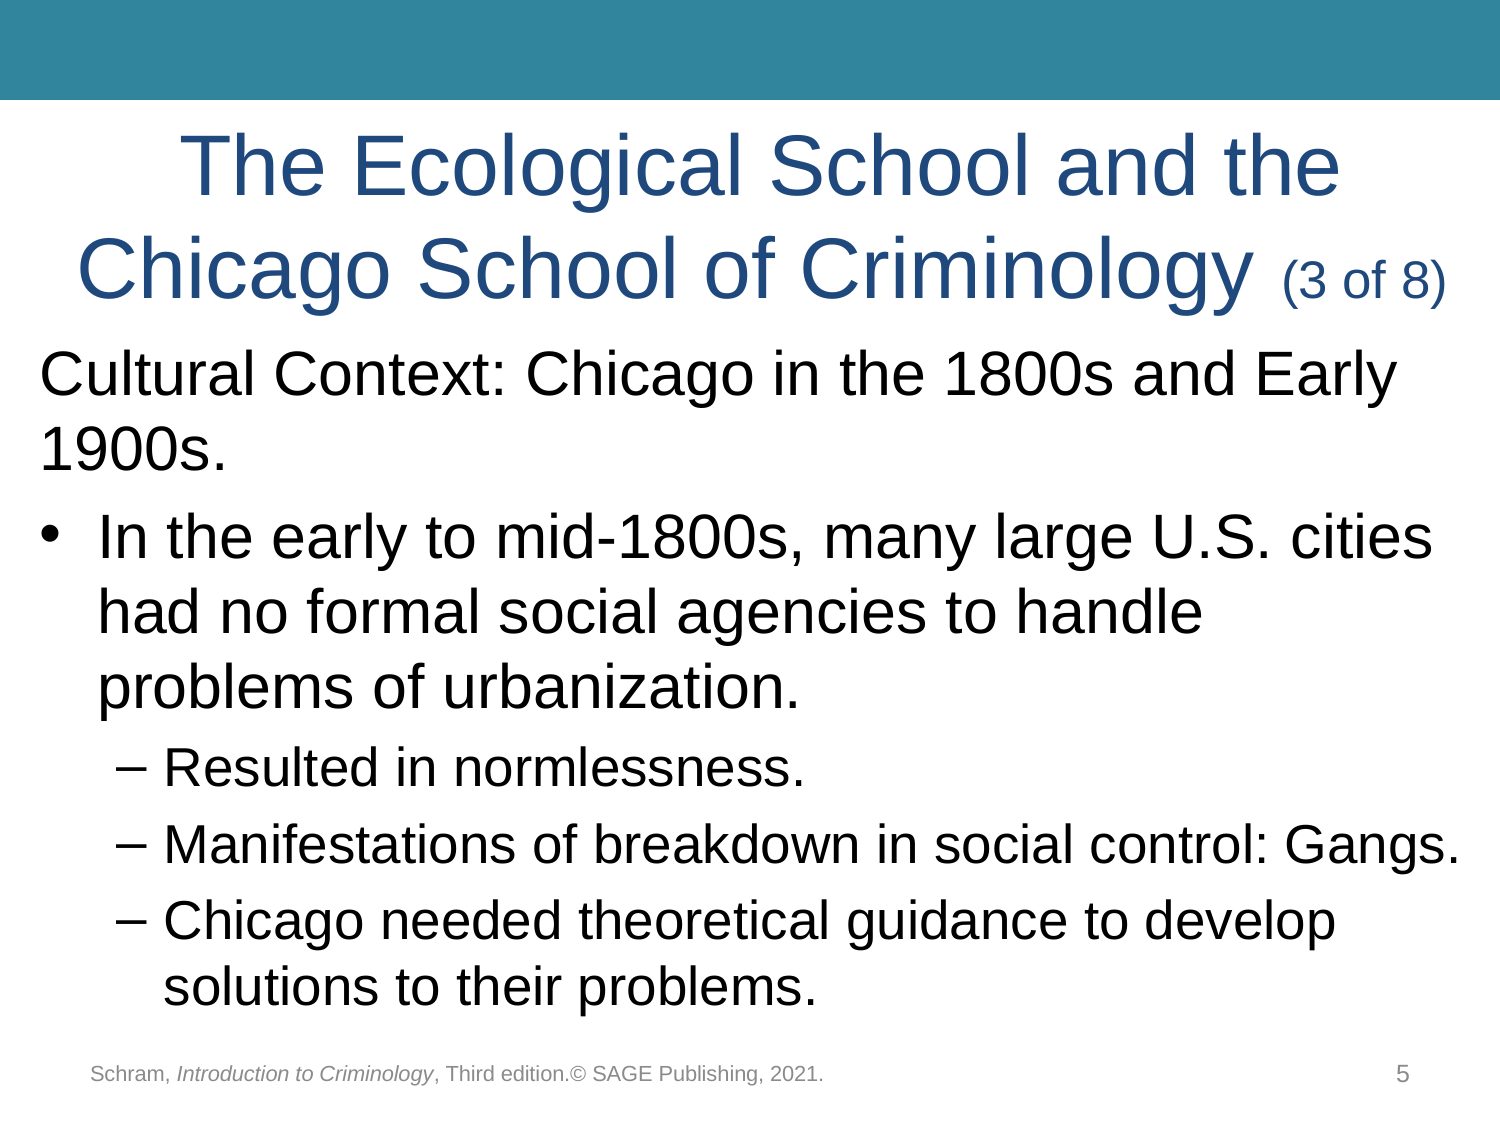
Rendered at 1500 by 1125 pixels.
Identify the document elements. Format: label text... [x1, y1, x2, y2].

title The Ecological School and the Chicago School of Criminology (3 of 8) [37, 99, 1488, 324]
list Cultural Context: Chicago in the 1800s and Early 1900s. In the early to mid-1800s, many large U.S. cities had no formal social agencies to handle problems of urbanization. Resulted in normlessness. Manifestations of breakdown in social control: Gangs. Chicago needed theoretical guidance to develop solutions to their problems. [24, 324, 1488, 1043]
slide_number 5 [1350, 1042, 1425, 1103]
footer Schram, Introduction to Criminology, Third edition.© SAGE Publishing, 2021. [75, 1042, 1313, 1103]
